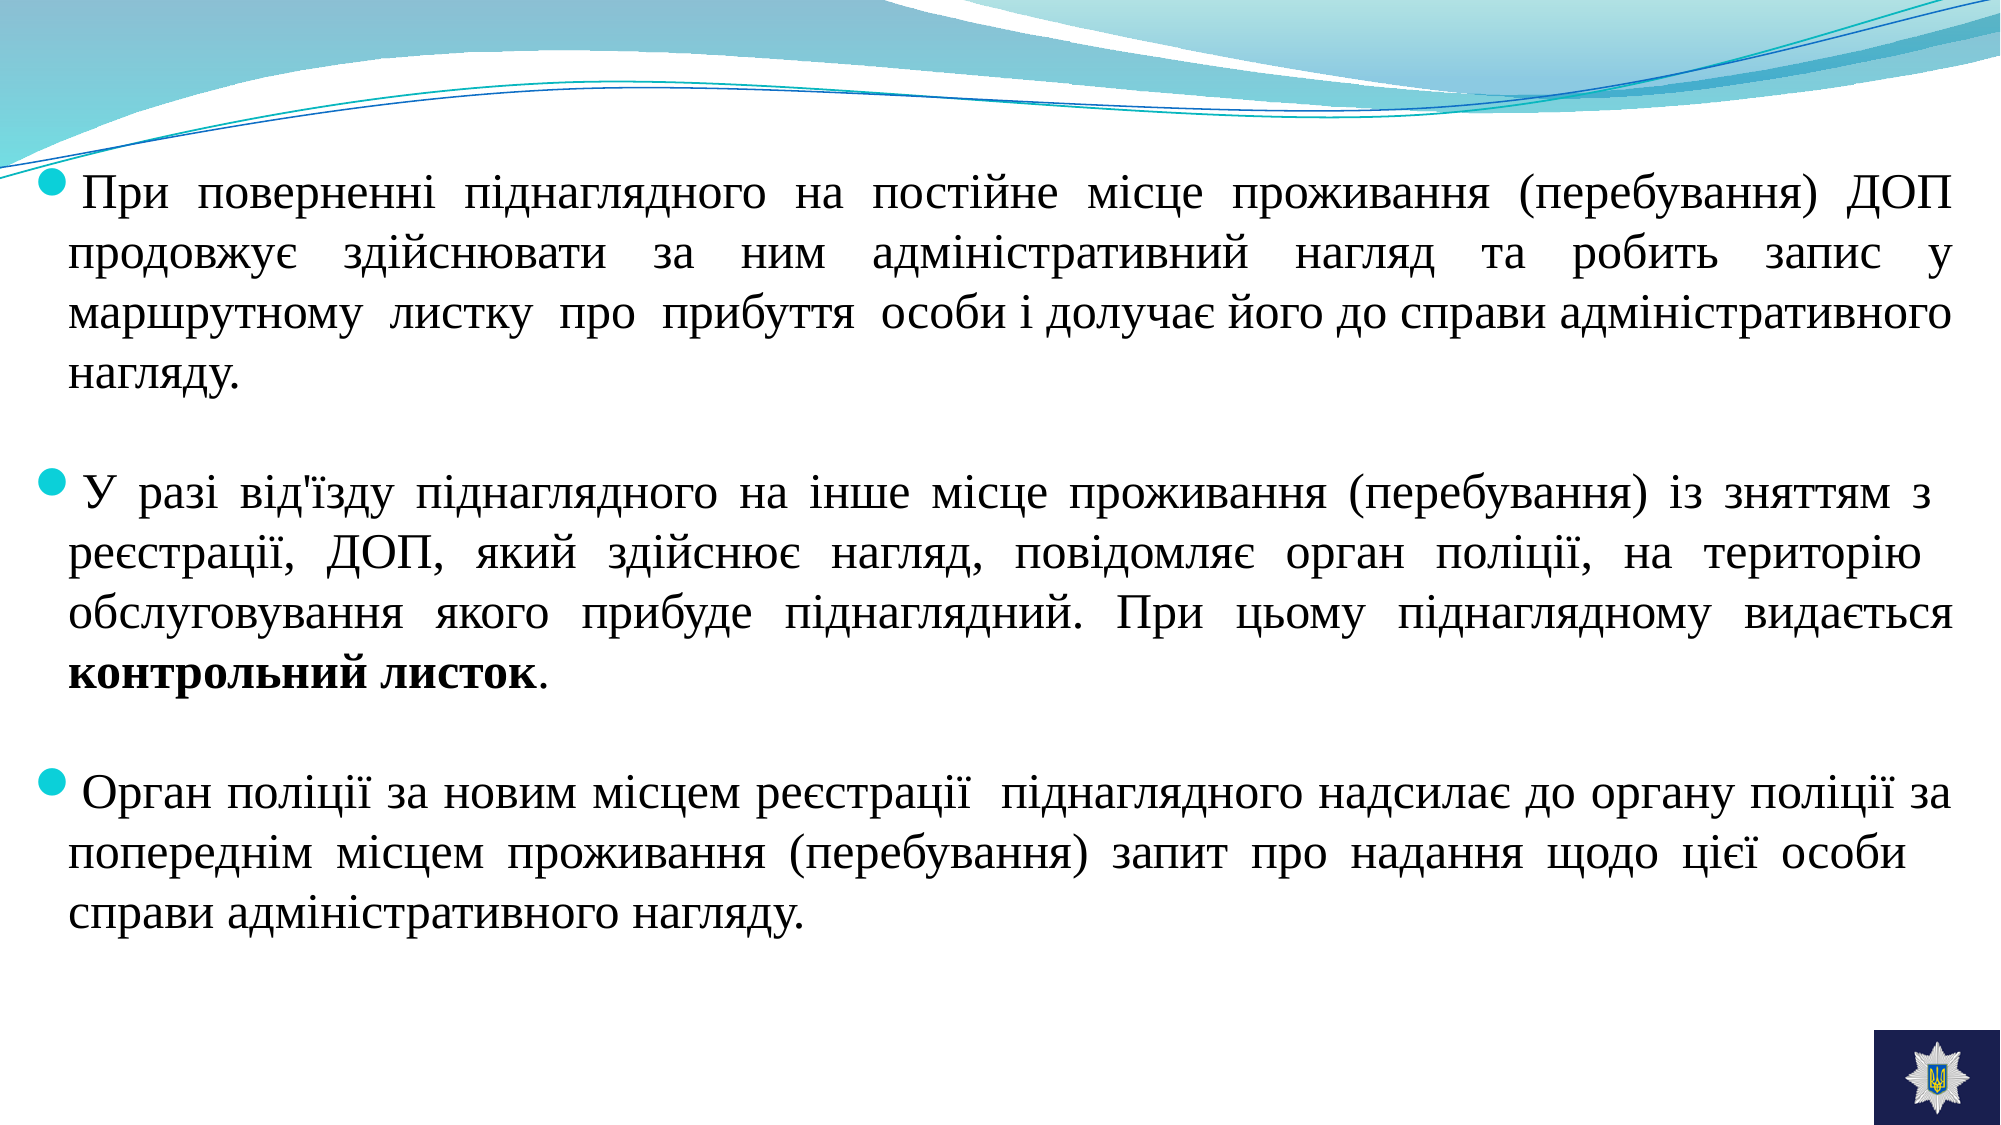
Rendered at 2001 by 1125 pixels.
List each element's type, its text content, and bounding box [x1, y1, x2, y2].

picture [1873, 1030, 2000, 1125]
list При поверненні піднаглядного на постійне місце проживання (перебування) ДОП продовжує здійснювати за ним адміністративний нагляд та робить запис у маршрутному листку про прибуття особи і долучає його до справи адміністративного нагляду. У разі від'їзду піднаглядного на інше місце проживання (перебування) із зняттям з реєстрації, ДОП, який здійснює нагляд, повідомляє орган поліції, на територію обслуговування якого прибуде піднаглядний. При цьому піднаглядному видається контрольний листок. Орган поліції за новим місцем реєстрації піднаглядного надсилає до органу поліції за попереднім місцем проживання (перебування) запит про надання щодо цієї особи справи адміністративного нагляду. [19, 30, 1969, 1094]
